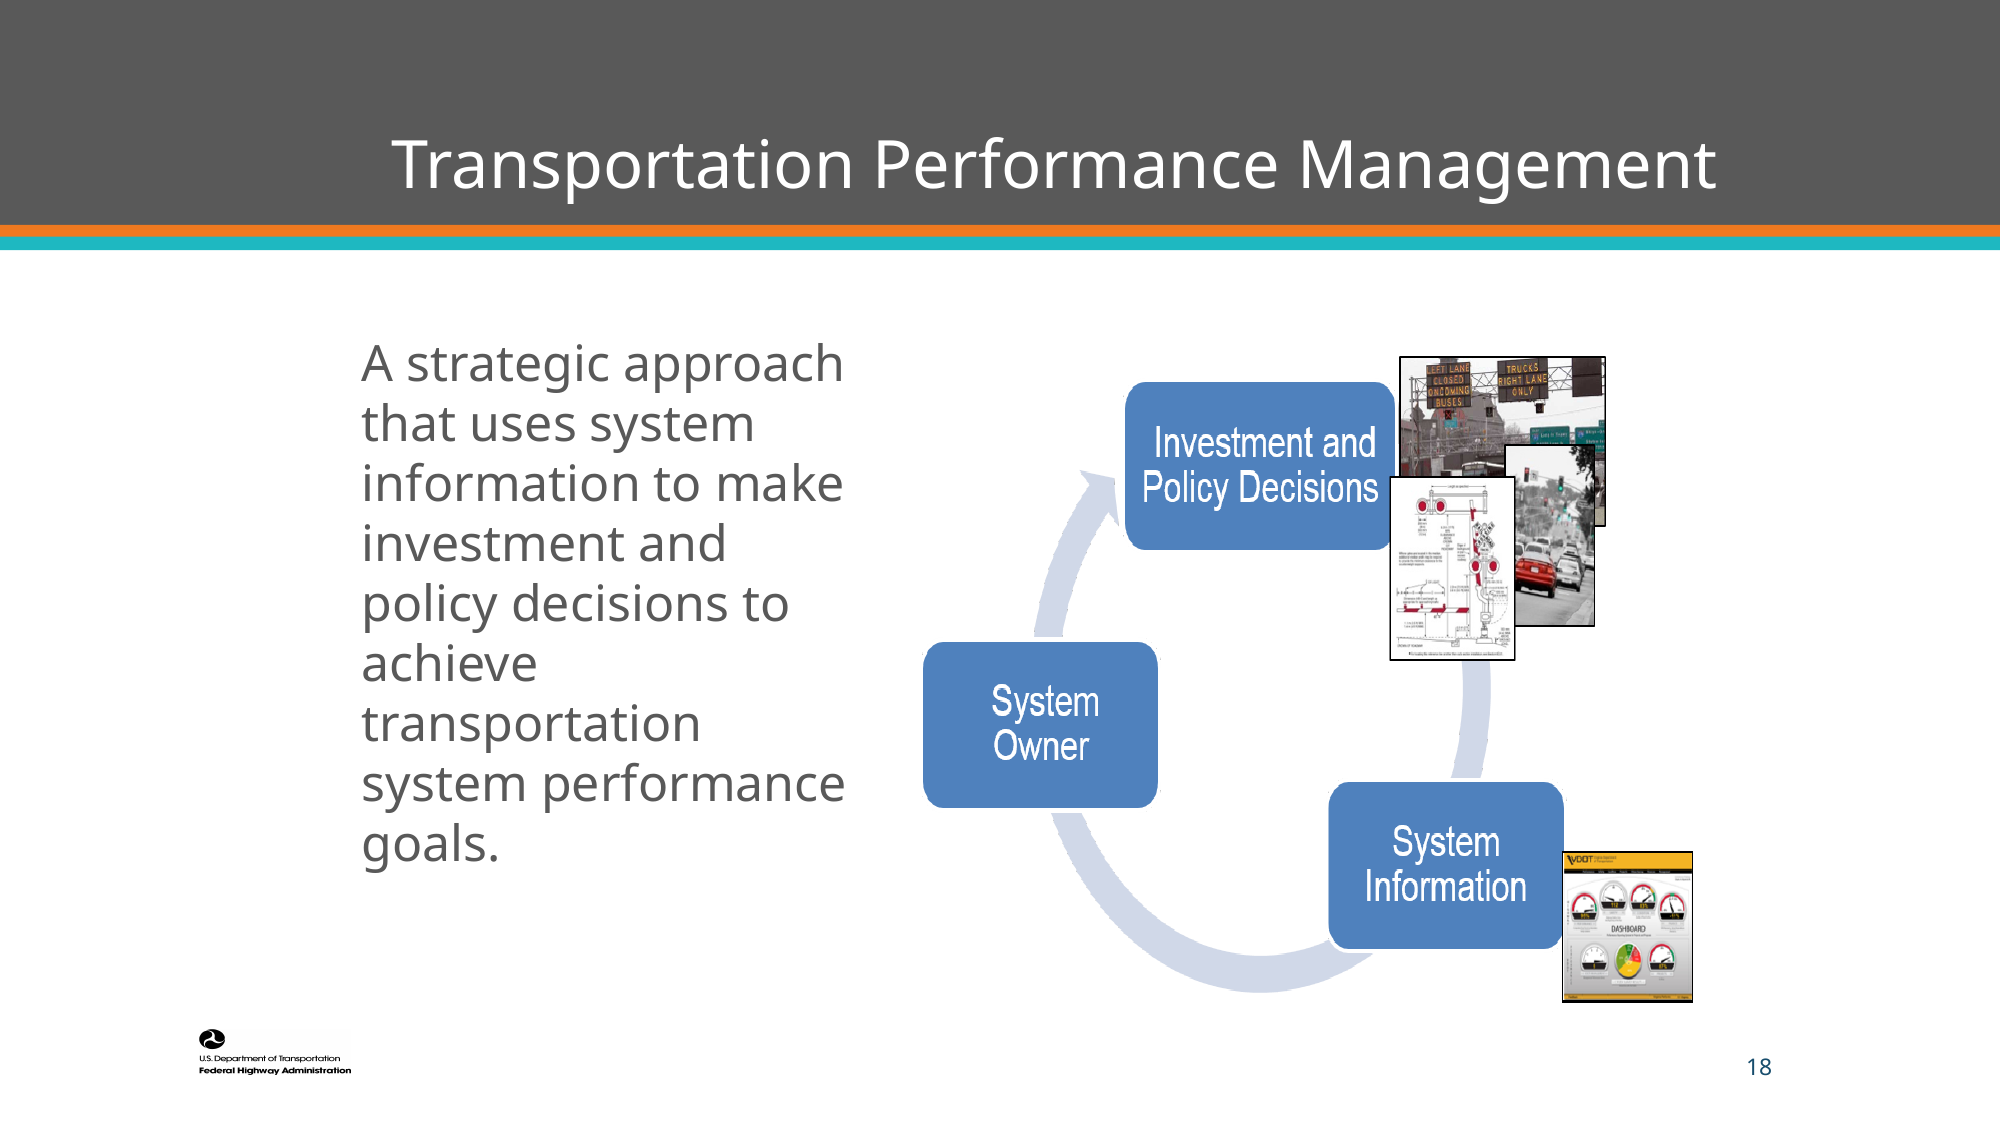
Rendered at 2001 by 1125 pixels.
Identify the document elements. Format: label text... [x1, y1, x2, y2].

picture [199, 1029, 351, 1075]
picture [881, 328, 1693, 1003]
text_box A strategic approach that uses system information to make investment and policy decisions to achieve transportation system performance goals. [350, 409, 881, 794]
title Transportation Performance Management [376, 120, 1750, 210]
slide_number 18 [1562, 1045, 1788, 1091]
